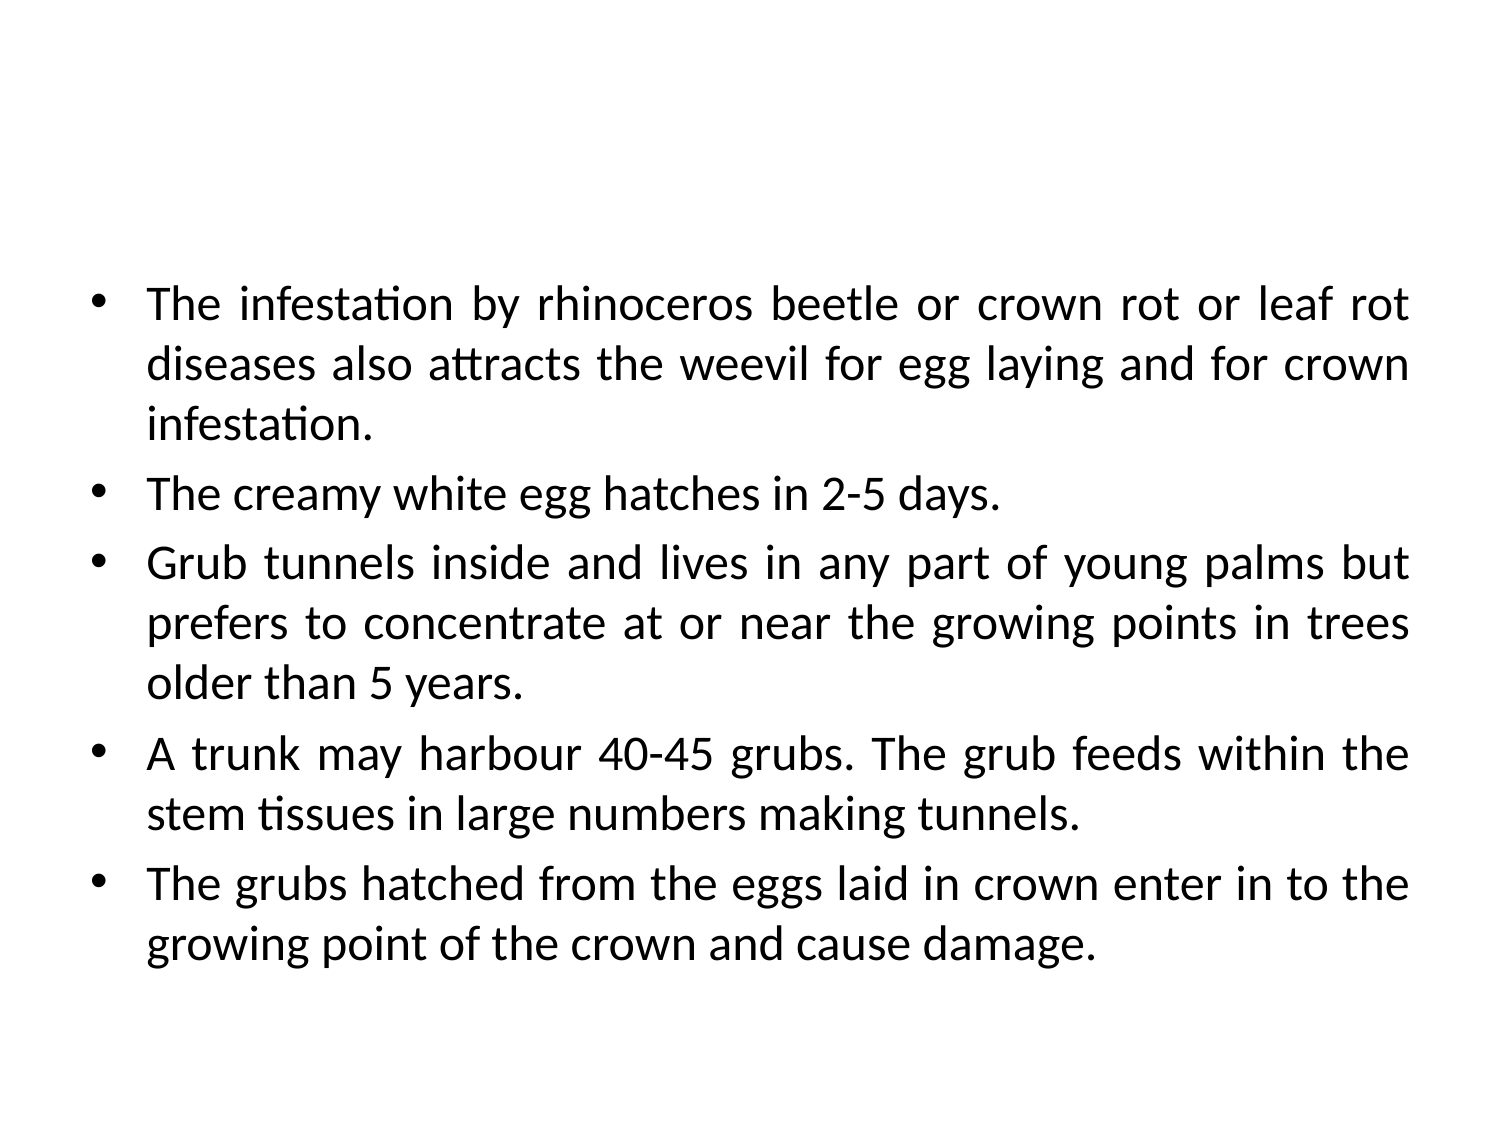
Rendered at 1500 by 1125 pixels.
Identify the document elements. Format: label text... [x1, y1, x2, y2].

list The infestation by rhinoceros beetle or crown rot or leaf rot diseases also attracts the weevil for egg laying and for crown infestation. The creamy white egg hatches in 2-5 days. Grub tunnels inside and lives in any part of young palms but prefers to concentrate at or near the growing points in trees older than 5 years. A trunk may harbour 40-45 grubs. The grub feeds within the stem tissues in large numbers making tunnels. The grubs hatched from the eggs laid in crown enter in to the growing point of the crown and cause damage. [75, 262, 1425, 1005]
